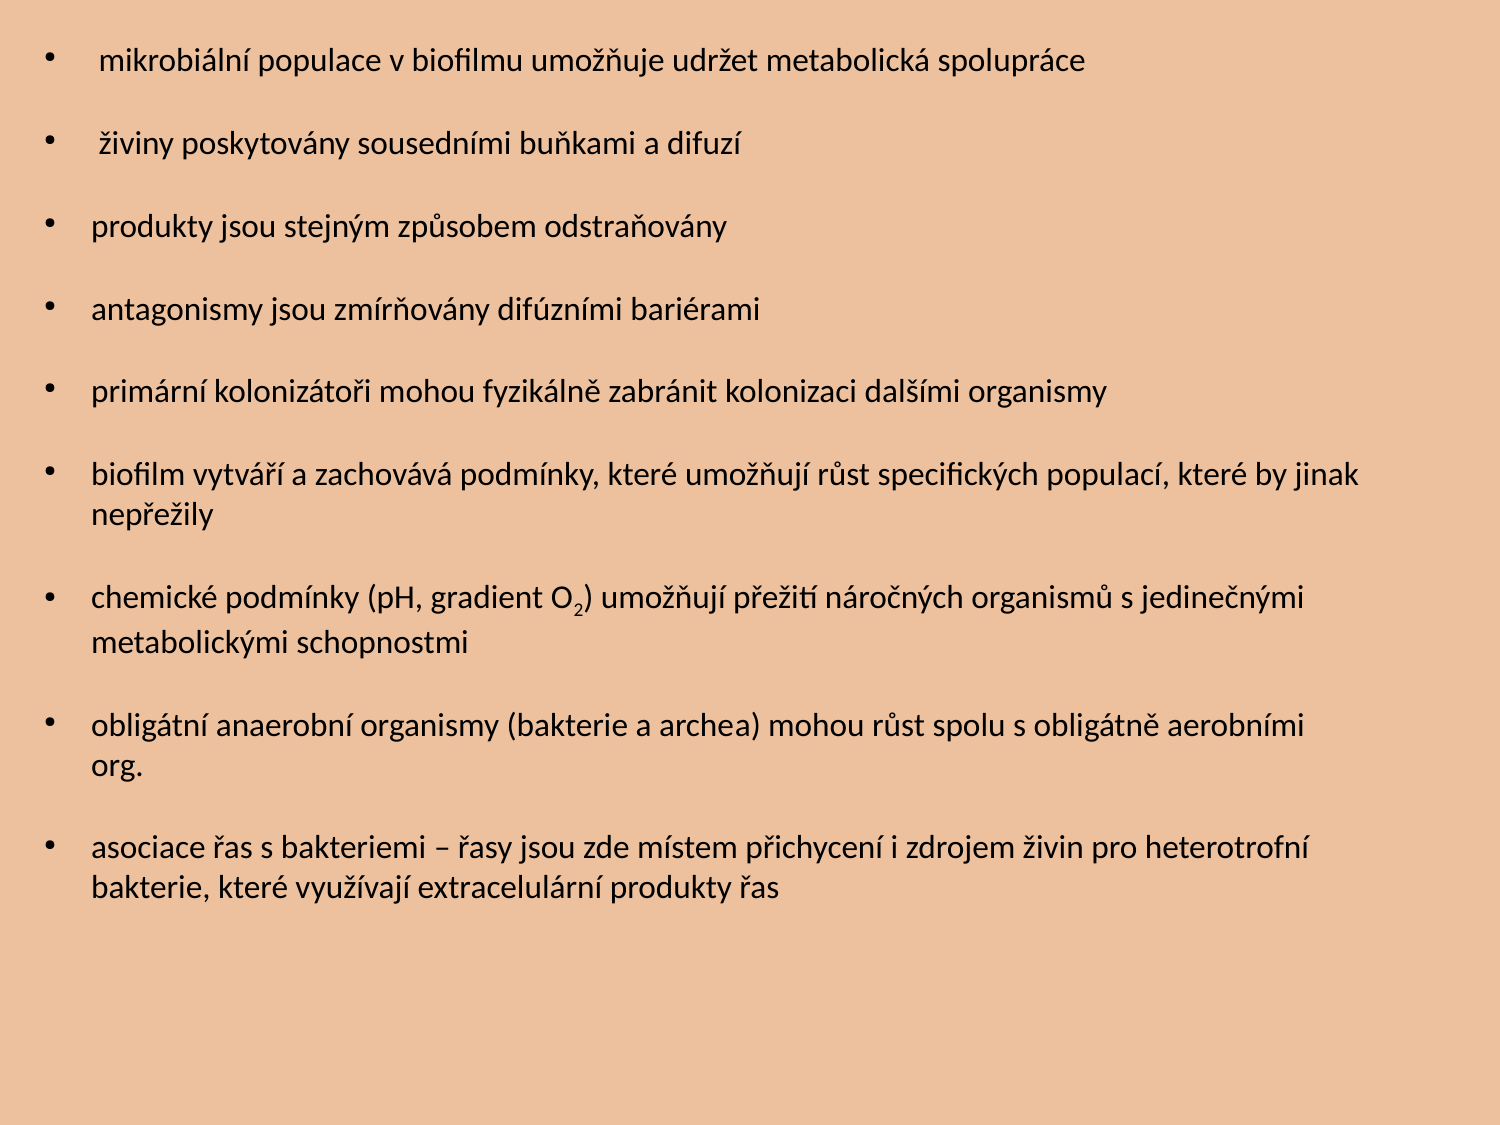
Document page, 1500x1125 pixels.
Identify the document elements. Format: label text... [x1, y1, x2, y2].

list mikrobiální populace v biofilmu umožňuje udržet metabolická spolupráce živiny poskytovány sousedními buňkami a difuzí produkty jsou stejným způsobem odstraňovány antagonismy jsou zmírňovány difúzními bariérami primární kolonizátoři mohou fyzikálně zabránit kolonizaci dalšími organismy biofilm vytváří a zachovává podmínky, které umožňují růst specifických populací, které by jinak nepřežily chemické podmínky (pH, gradient O2) umožňují přežití náročných organismů s jedinečnými metabolickými schopnostmi obligátní anaerobní organismy (bakterie a archea) mohou růst spolu s obligátně aerobními org. asociace řas s bakteriemi – řasy jsou zde místem přichycení i zdrojem živin pro heterotrofní bakterie, které využívají extracelulární produkty řas [29, 0, 1380, 691]
